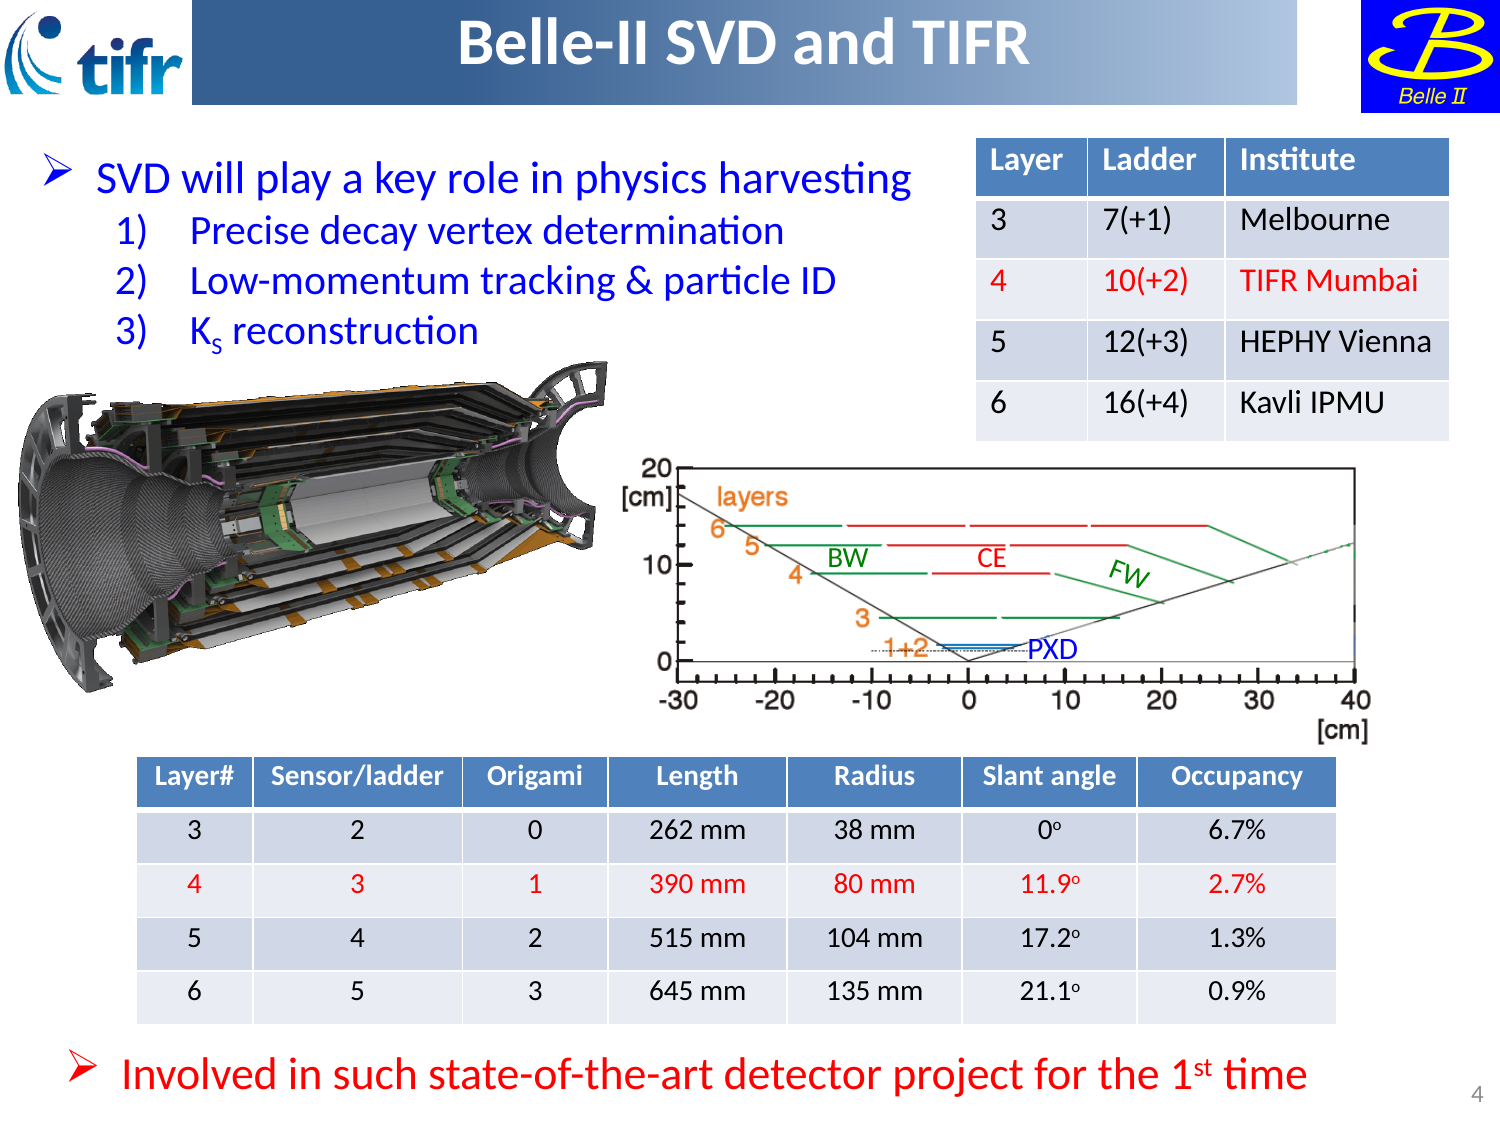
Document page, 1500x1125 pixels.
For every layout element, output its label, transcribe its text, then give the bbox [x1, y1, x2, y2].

text_box Involved in such state-of-the-art detector project for the 1st time [50, 1036, 1425, 1107]
table_header Layer# [137, 757, 252, 807]
table_header Length [609, 757, 786, 807]
table_cell 0o [963, 813, 1136, 863]
slide_number 4 [1149, 1062, 1499, 1122]
table_cell 3 [463, 972, 607, 1024]
table_cell 12(+3) [1088, 321, 1224, 380]
table_header Radius [788, 759, 961, 807]
table_cell TIFR Mumbai [1226, 260, 1449, 319]
picture [12, 349, 1373, 751]
table_cell 0 [463, 813, 607, 863]
table_cell 5 [254, 972, 462, 1024]
picture [4, 74, 10, 95]
table_header Layer [976, 138, 1087, 196]
table_cell 21.1o [963, 972, 1136, 1024]
table_cell 515 mm [609, 918, 786, 970]
table_cell 3 [254, 865, 462, 917]
table_cell 7(+1) [1088, 201, 1224, 258]
table_cell Melbourne [1226, 201, 1449, 258]
table_cell 4 [976, 260, 1087, 319]
table_cell 38 mm [788, 813, 961, 863]
table_cell 645 mm [609, 972, 786, 1024]
table_header Origami [463, 757, 607, 807]
table_cell 17.2o [963, 918, 1136, 970]
table_cell 262 mm [609, 813, 786, 863]
table_cell 3 [137, 813, 252, 863]
table_cell 80 mm [788, 865, 961, 917]
table_cell 6 [137, 972, 252, 1024]
table_header Occupancy [1138, 759, 1336, 807]
table_cell 4 [254, 918, 462, 970]
table_cell 11.9o [963, 865, 1136, 917]
table_cell 390 mm [609, 865, 786, 917]
table_header Institute [1226, 138, 1449, 196]
table_cell 6.7% [1138, 813, 1336, 863]
table_cell 104 mm [788, 918, 961, 970]
picture [1361, 0, 1500, 113]
table_header Sensor/ladder [254, 757, 462, 807]
table_cell 5 [976, 321, 1087, 380]
table_cell 16(+4) [1088, 382, 1224, 441]
table_cell Kavli IPMU [1226, 382, 1449, 441]
table_cell 1.3% [1138, 918, 1336, 970]
table_cell 5 [137, 918, 252, 970]
table_cell 2 [463, 918, 607, 970]
table_cell 0.9% [1138, 972, 1336, 1024]
table_cell 1 [463, 865, 607, 917]
table_cell 10(+2) [1088, 260, 1224, 319]
text_box Belle-II SVD and TIFR [192, 0, 1298, 105]
table_cell 6 [976, 382, 1087, 441]
table_header Slant angle [963, 759, 1136, 807]
table_cell HEPHY Vienna [1226, 321, 1449, 380]
table_cell 135 mm [788, 972, 961, 1024]
text_box SVD will play a key role in physics harvesting Precise decay vertex determination Low-momentum tracking & particle ID KS reconstruction [24, 140, 975, 367]
table_cell 3 [976, 201, 1087, 258]
picture [4, 10, 193, 95]
table_cell 4 [137, 865, 252, 917]
table_cell 2 [254, 813, 462, 863]
table_header Ladder [1088, 138, 1224, 196]
table_cell 2.7% [1138, 865, 1336, 917]
